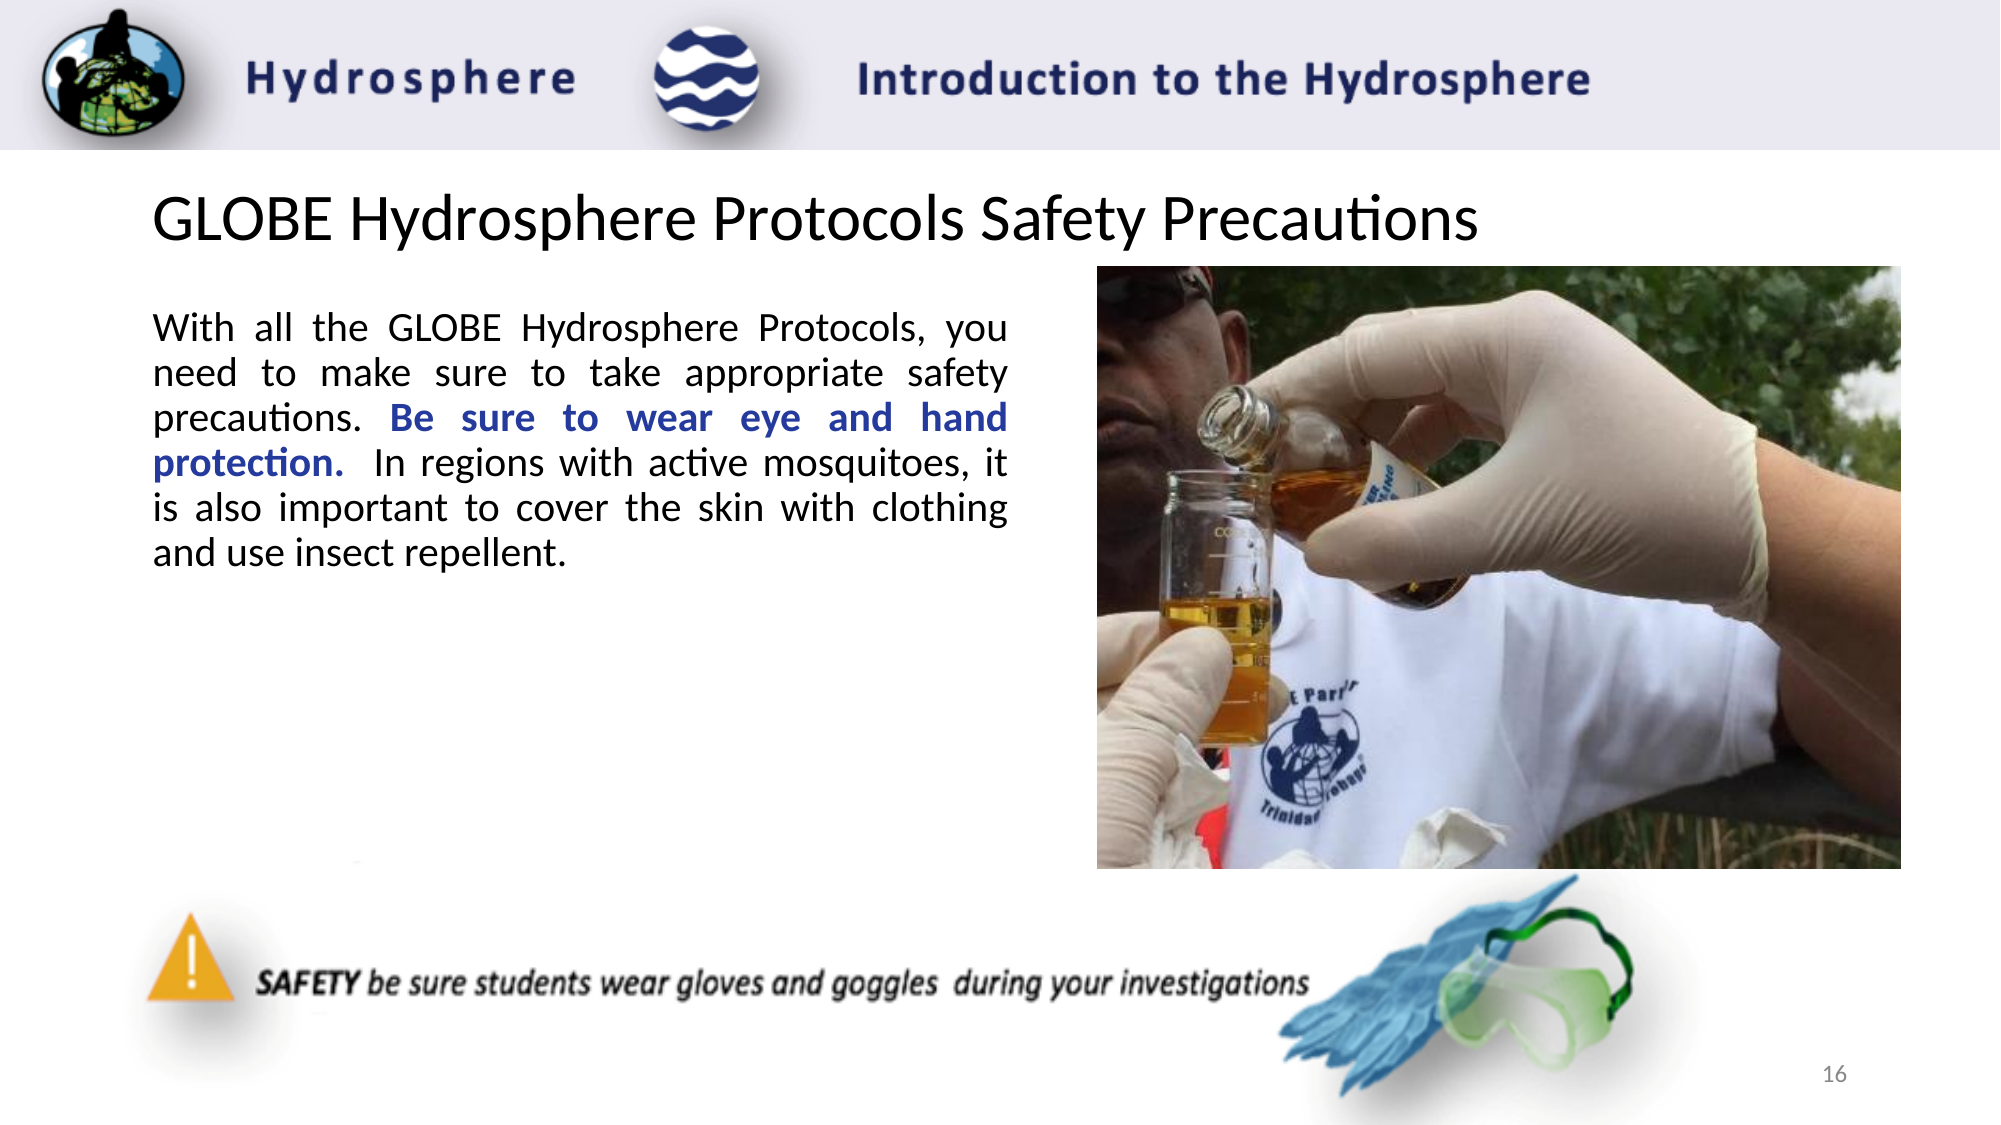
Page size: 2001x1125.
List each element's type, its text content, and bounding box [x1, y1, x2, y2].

list With all the GLOBE Hydrosphere Protocols, you need to make sure to take appropriate safety precautions. Be sure to wear eye and hand protection. In regions with active mosquitoes, it is also important to cover the skin with clothing and use insect repellent. [137, 297, 1024, 861]
picture [118, 266, 1901, 1125]
title GLOBE Hydrosphere Protocols Safety Precautions [137, 161, 1545, 263]
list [0, 0, 2000, 151]
slide_number 15 [1745, 1042, 1863, 1103]
